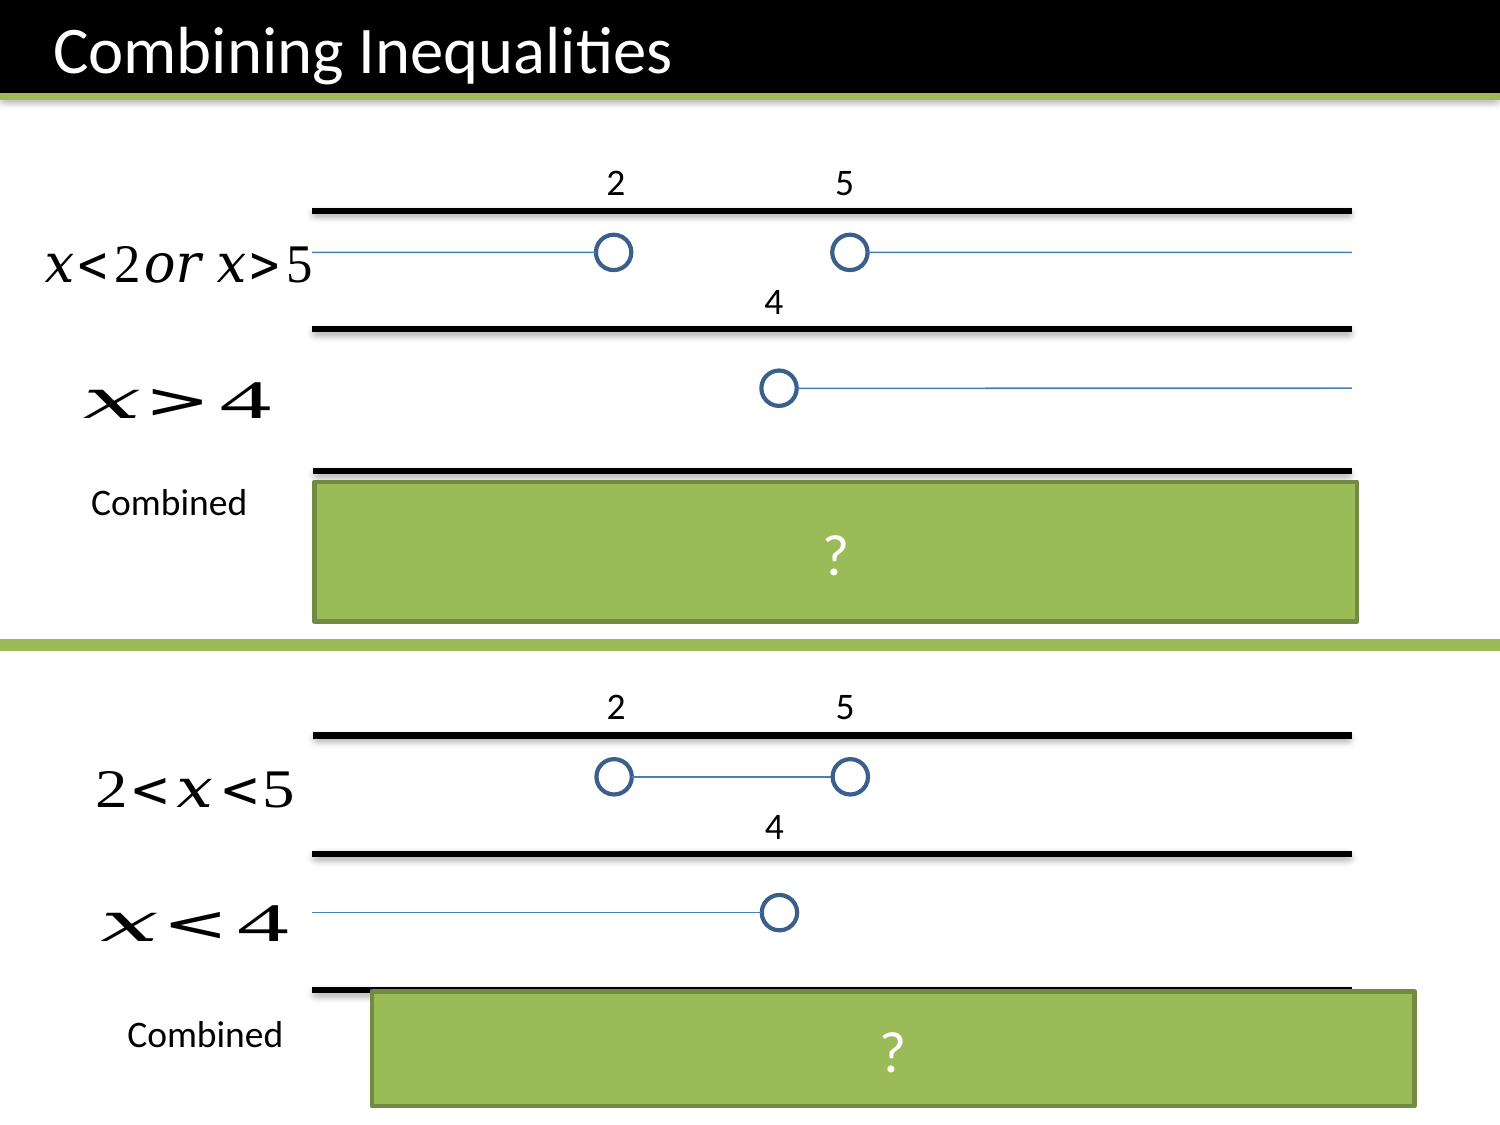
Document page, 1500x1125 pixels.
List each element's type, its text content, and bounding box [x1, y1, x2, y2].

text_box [0, 0, 1500, 99]
text_box 5 [820, 674, 880, 734]
text_box [830, 232, 870, 273]
text_box [759, 892, 800, 933]
text_box [593, 232, 634, 273]
text_box [830, 757, 871, 797]
text_box 2 [591, 150, 644, 210]
text_box [759, 368, 799, 409]
text_box 5 [820, 150, 880, 210]
text_box ? [370, 989, 1417, 1108]
text_box Combined [112, 1003, 313, 1063]
text_box ? [312, 480, 1359, 624]
text_box Combined [76, 470, 277, 531]
text_box 2 [591, 674, 644, 734]
text_box [594, 757, 634, 797]
text_box 4 [749, 270, 809, 328]
text_box 4 [749, 794, 809, 852]
